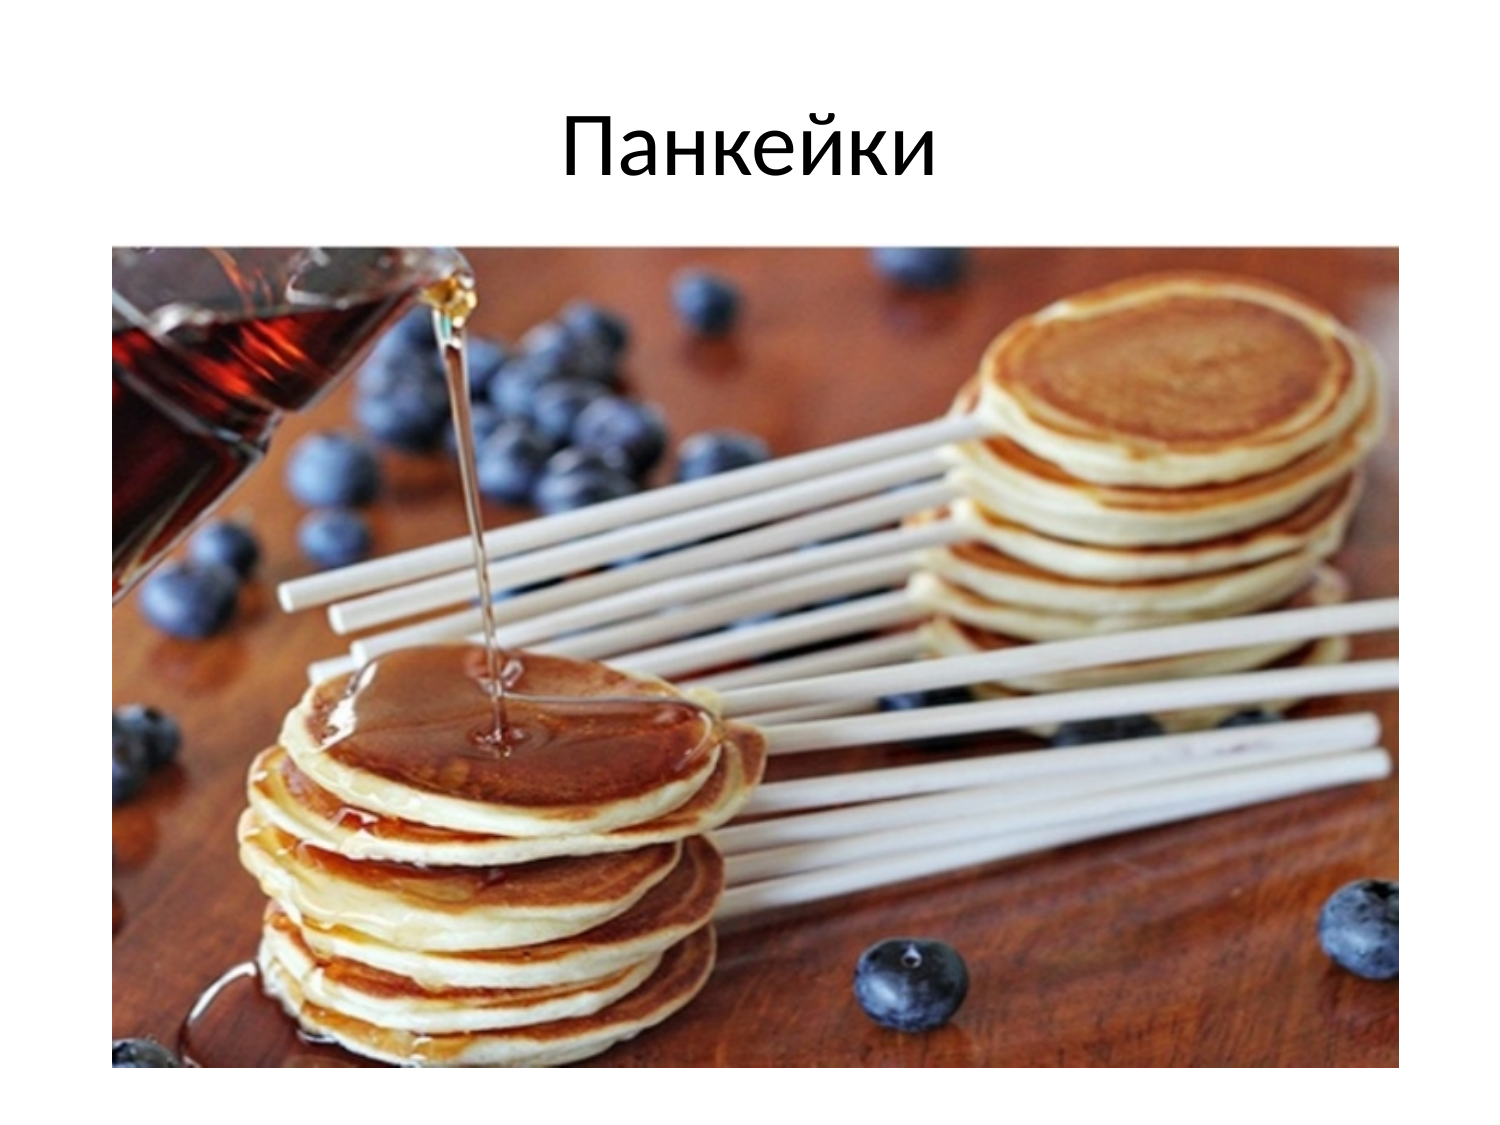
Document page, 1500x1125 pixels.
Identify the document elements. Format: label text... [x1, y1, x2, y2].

title Панкейки [75, 45, 1425, 233]
picture [111, 243, 1400, 1068]
